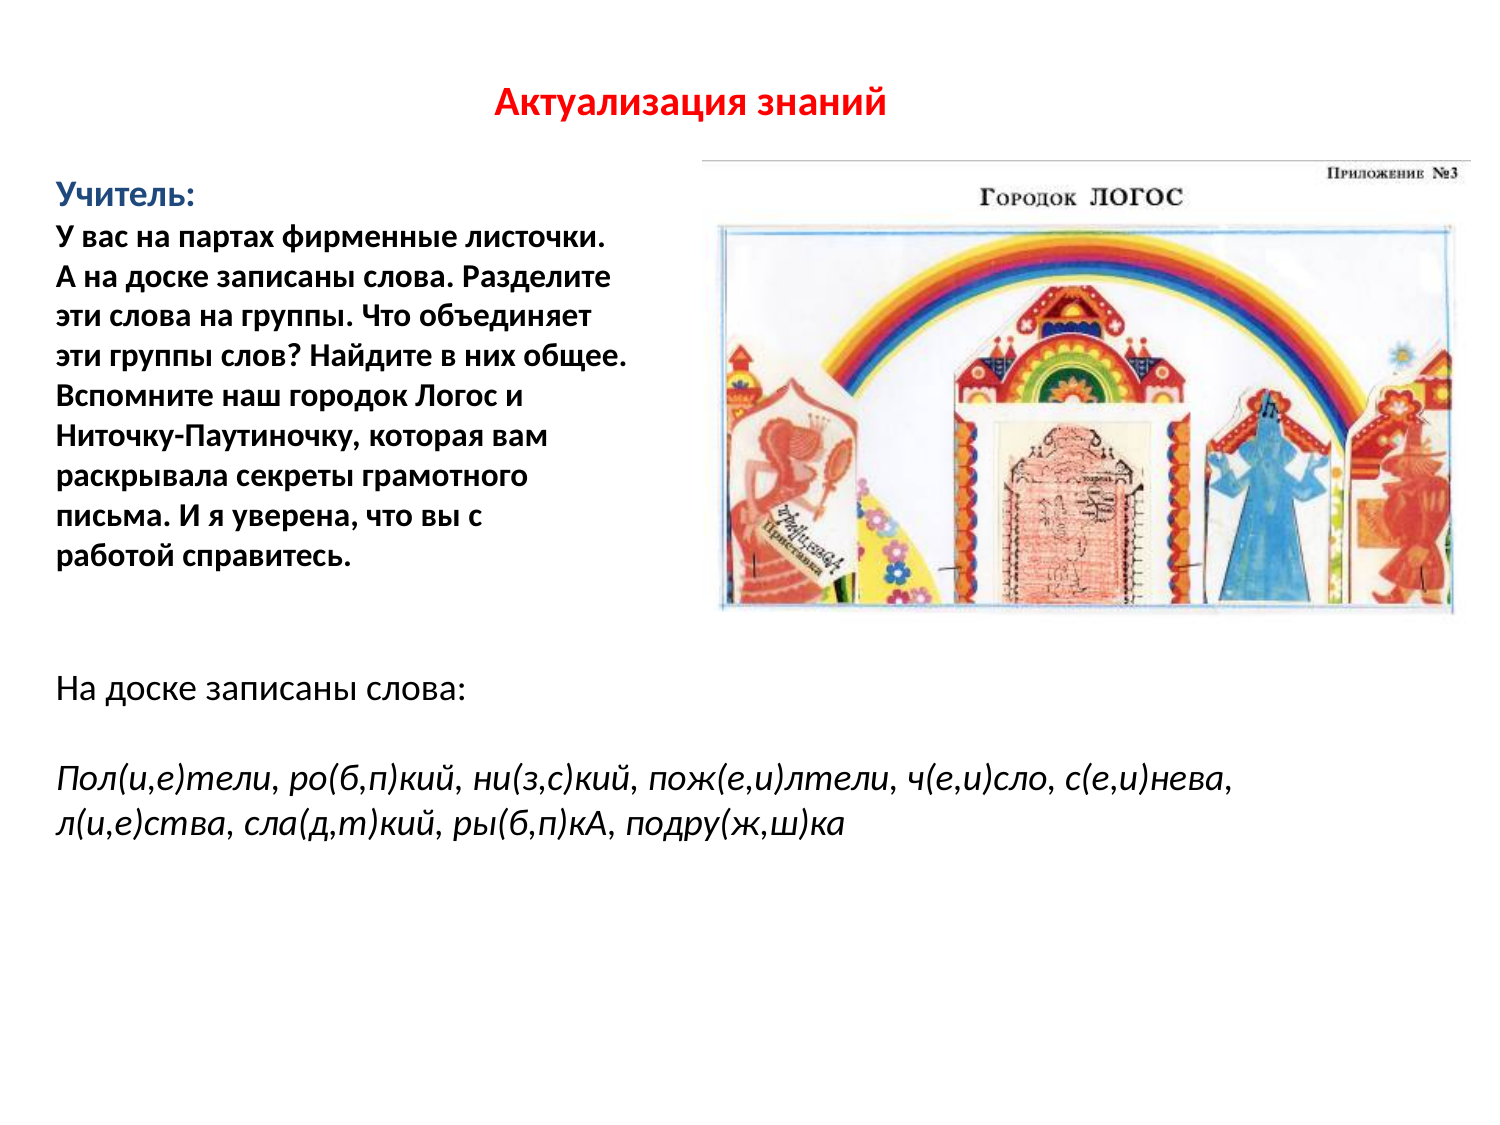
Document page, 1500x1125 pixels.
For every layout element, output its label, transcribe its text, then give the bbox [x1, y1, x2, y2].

text_box Актуализация знаний Учитель: У вас на партах фирменные листочки. А на доске записаны слова. Разделите эти слова на группы. Что объединяет эти группы слов? Найдите в них общее. Вспомните наш городок Логос и Ниточку-Паутиночку, которая вам раскрывала секреты грамотного письма. И я уверена, что вы с работой справитесь. На доске записаны слова: Пол(и,е)тели, ро(б,п)кий, ни(з,с)кий, пож(е,и)лтели, ч(е,и)сло, с(е,и)нева, л(и,е)ства, сла(д,т)кий, ры(б,п)кА, подру(ж,ш)ка [41, 66, 1341, 941]
picture [702, 160, 1471, 674]
